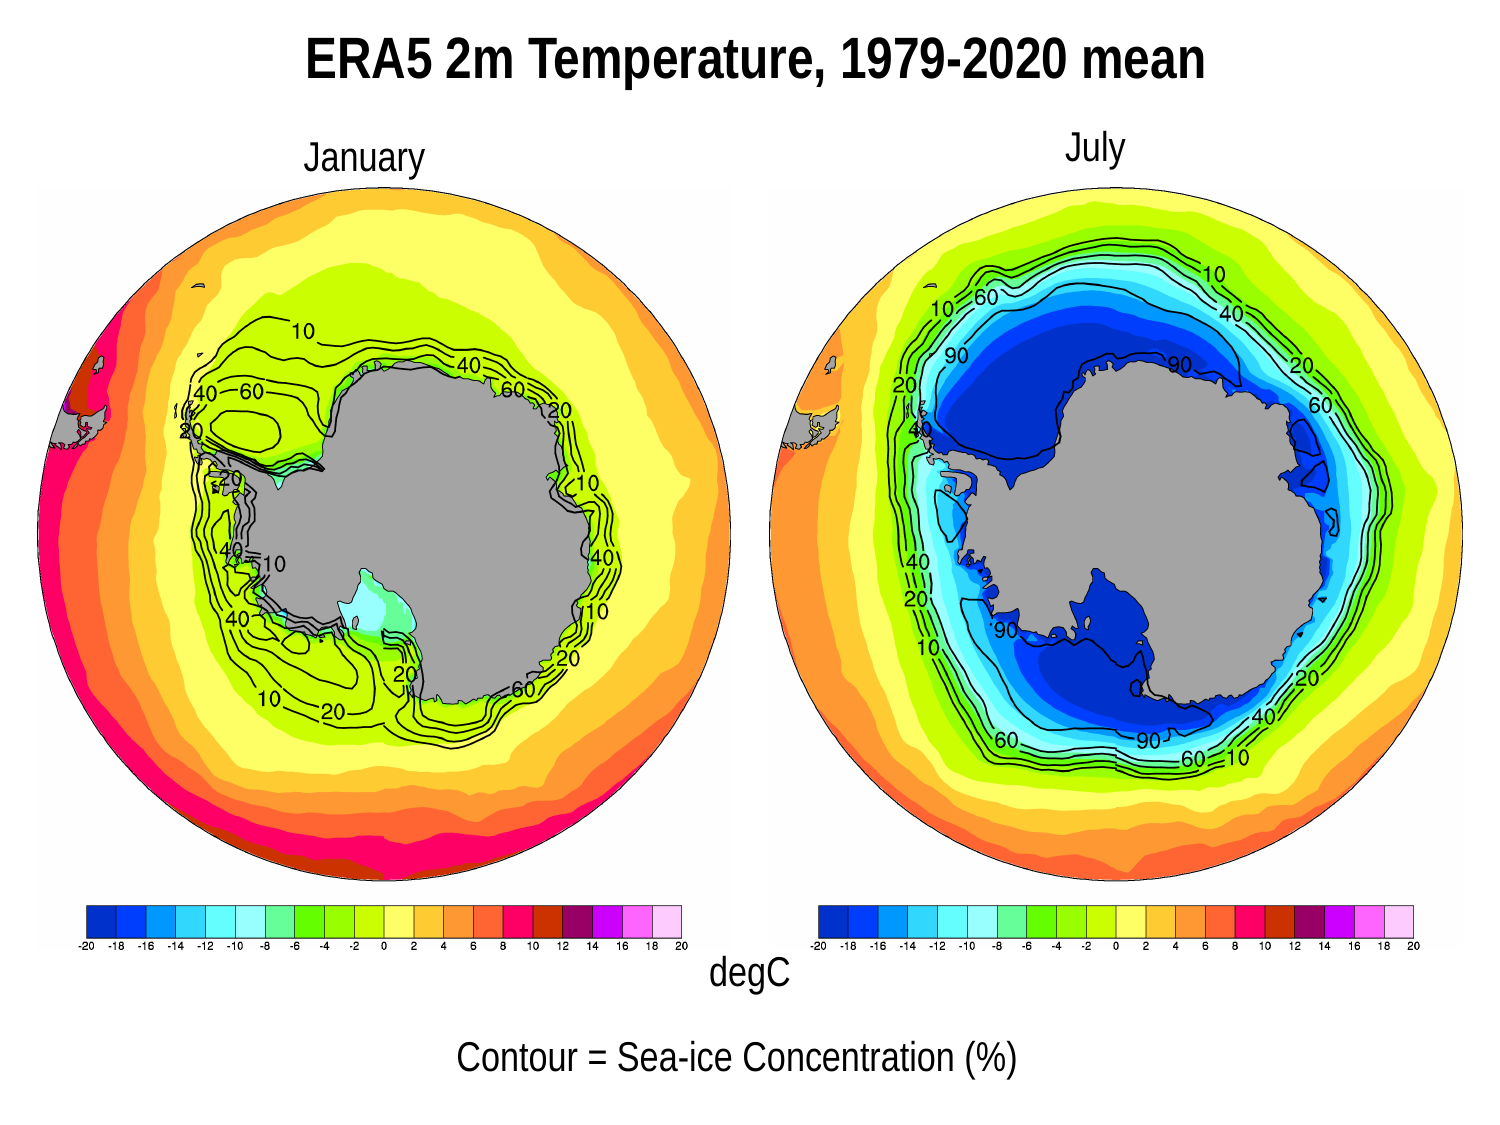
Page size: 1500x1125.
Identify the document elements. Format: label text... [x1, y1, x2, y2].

text_box Contour = Sea-ice Concentration (%) [362, 1021, 1113, 1087]
text_box ERA5 2m Temperature, 1979-2020 mean [237, 12, 1288, 98]
text_box degC [412, 937, 1088, 1003]
text_box July [724, 112, 1475, 178]
text_box January [0, 121, 725, 187]
picture [37, 187, 731, 950]
picture [768, 187, 1463, 950]
